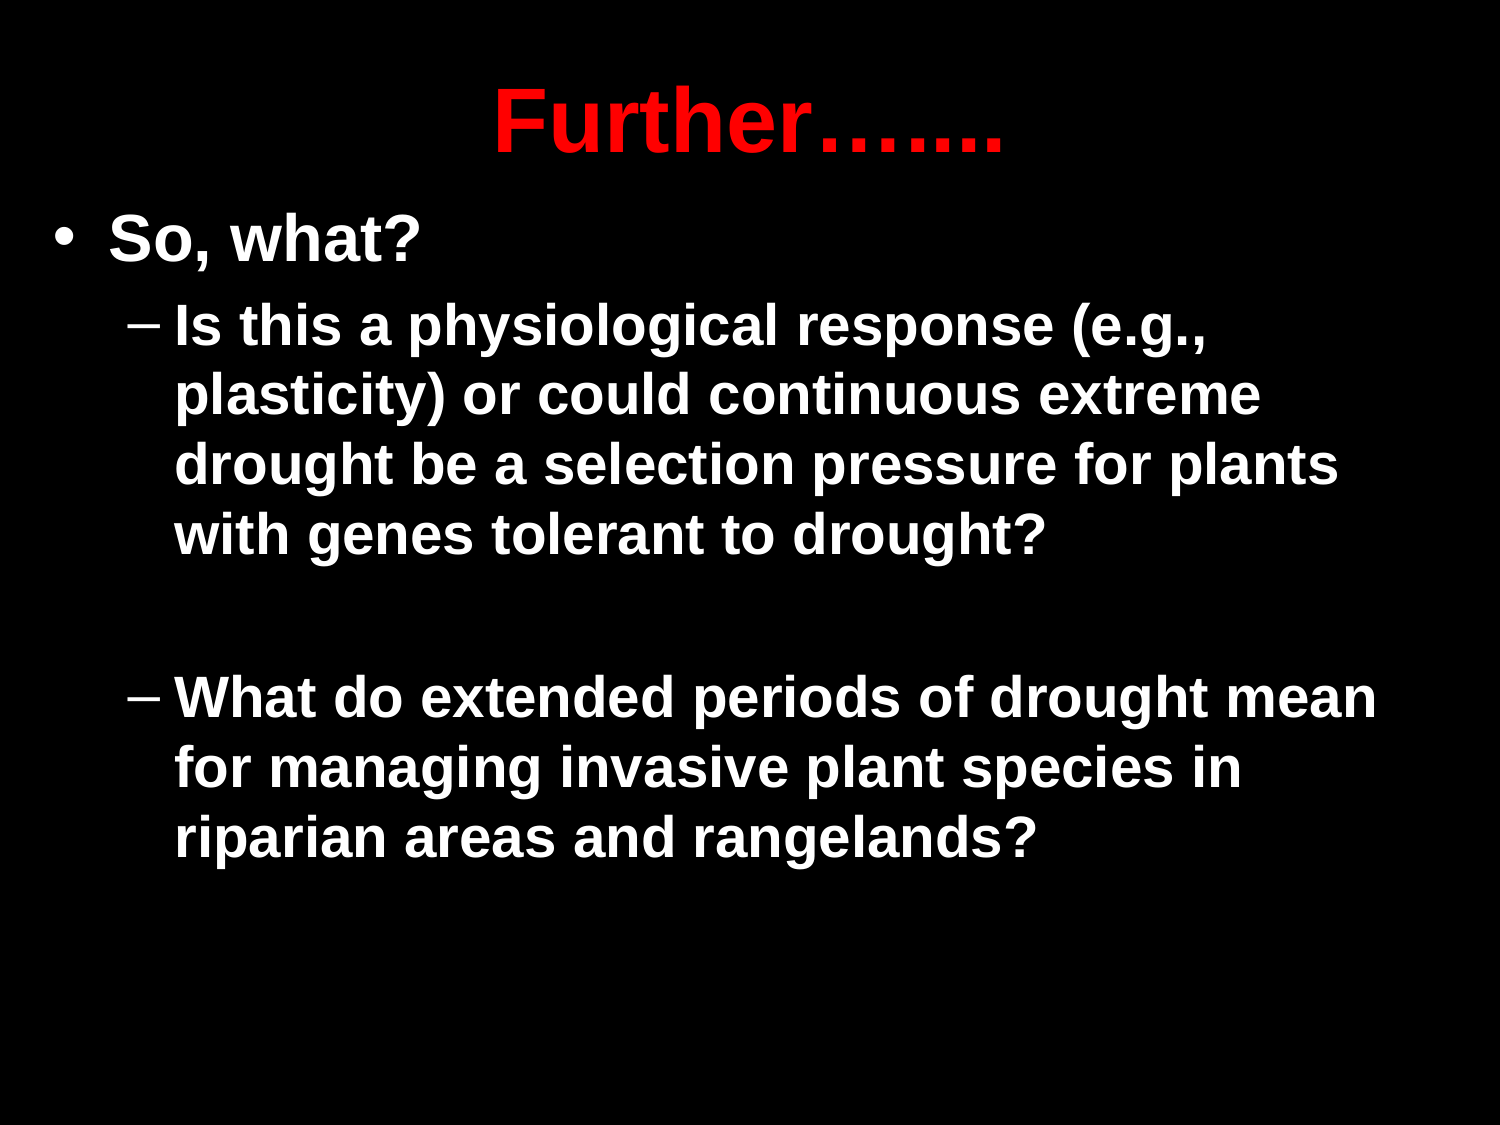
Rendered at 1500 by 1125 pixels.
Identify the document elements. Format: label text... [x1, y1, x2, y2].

title Further….... [75, 45, 1425, 187]
list So, what? Is this a physiological response (e.g., plasticity) or could continuous extreme drought be a selection pressure for plants with genes tolerant to drought? What do extended periods of drought mean for managing invasive plant species in riparian areas and rangelands? [37, 187, 1463, 1005]
